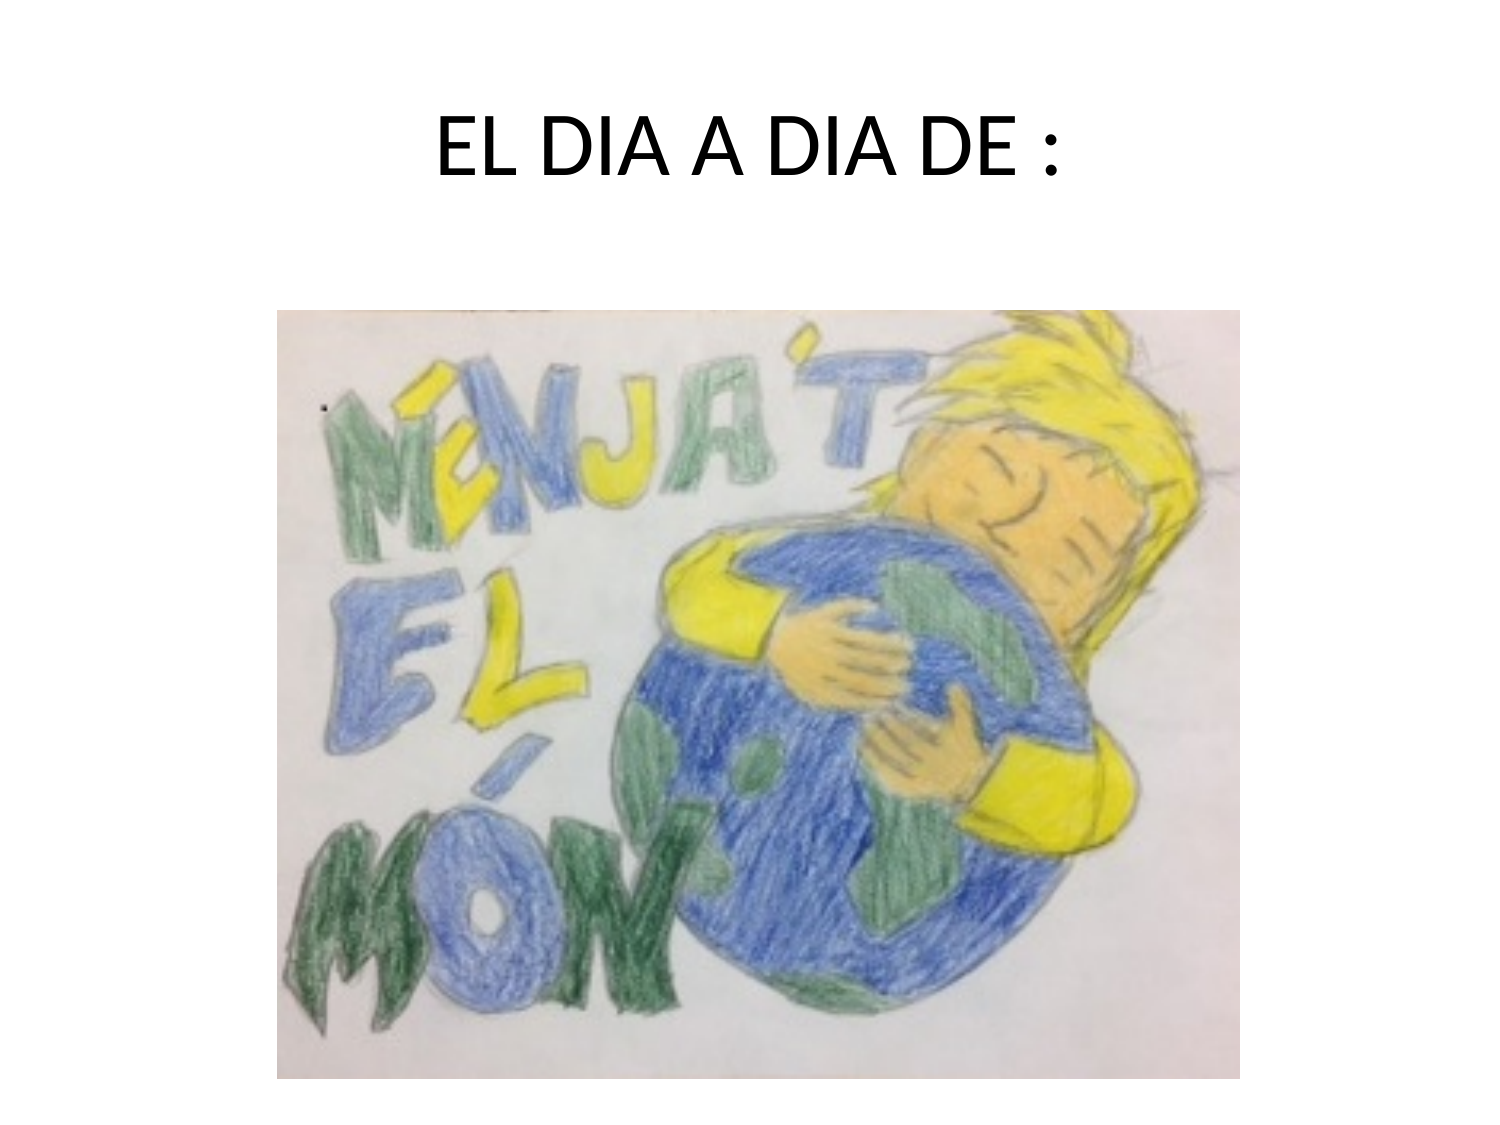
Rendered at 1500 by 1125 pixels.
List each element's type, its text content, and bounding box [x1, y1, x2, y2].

picture [277, 310, 1240, 1079]
title EL DIA A DIA DE : [75, 45, 1425, 233]
